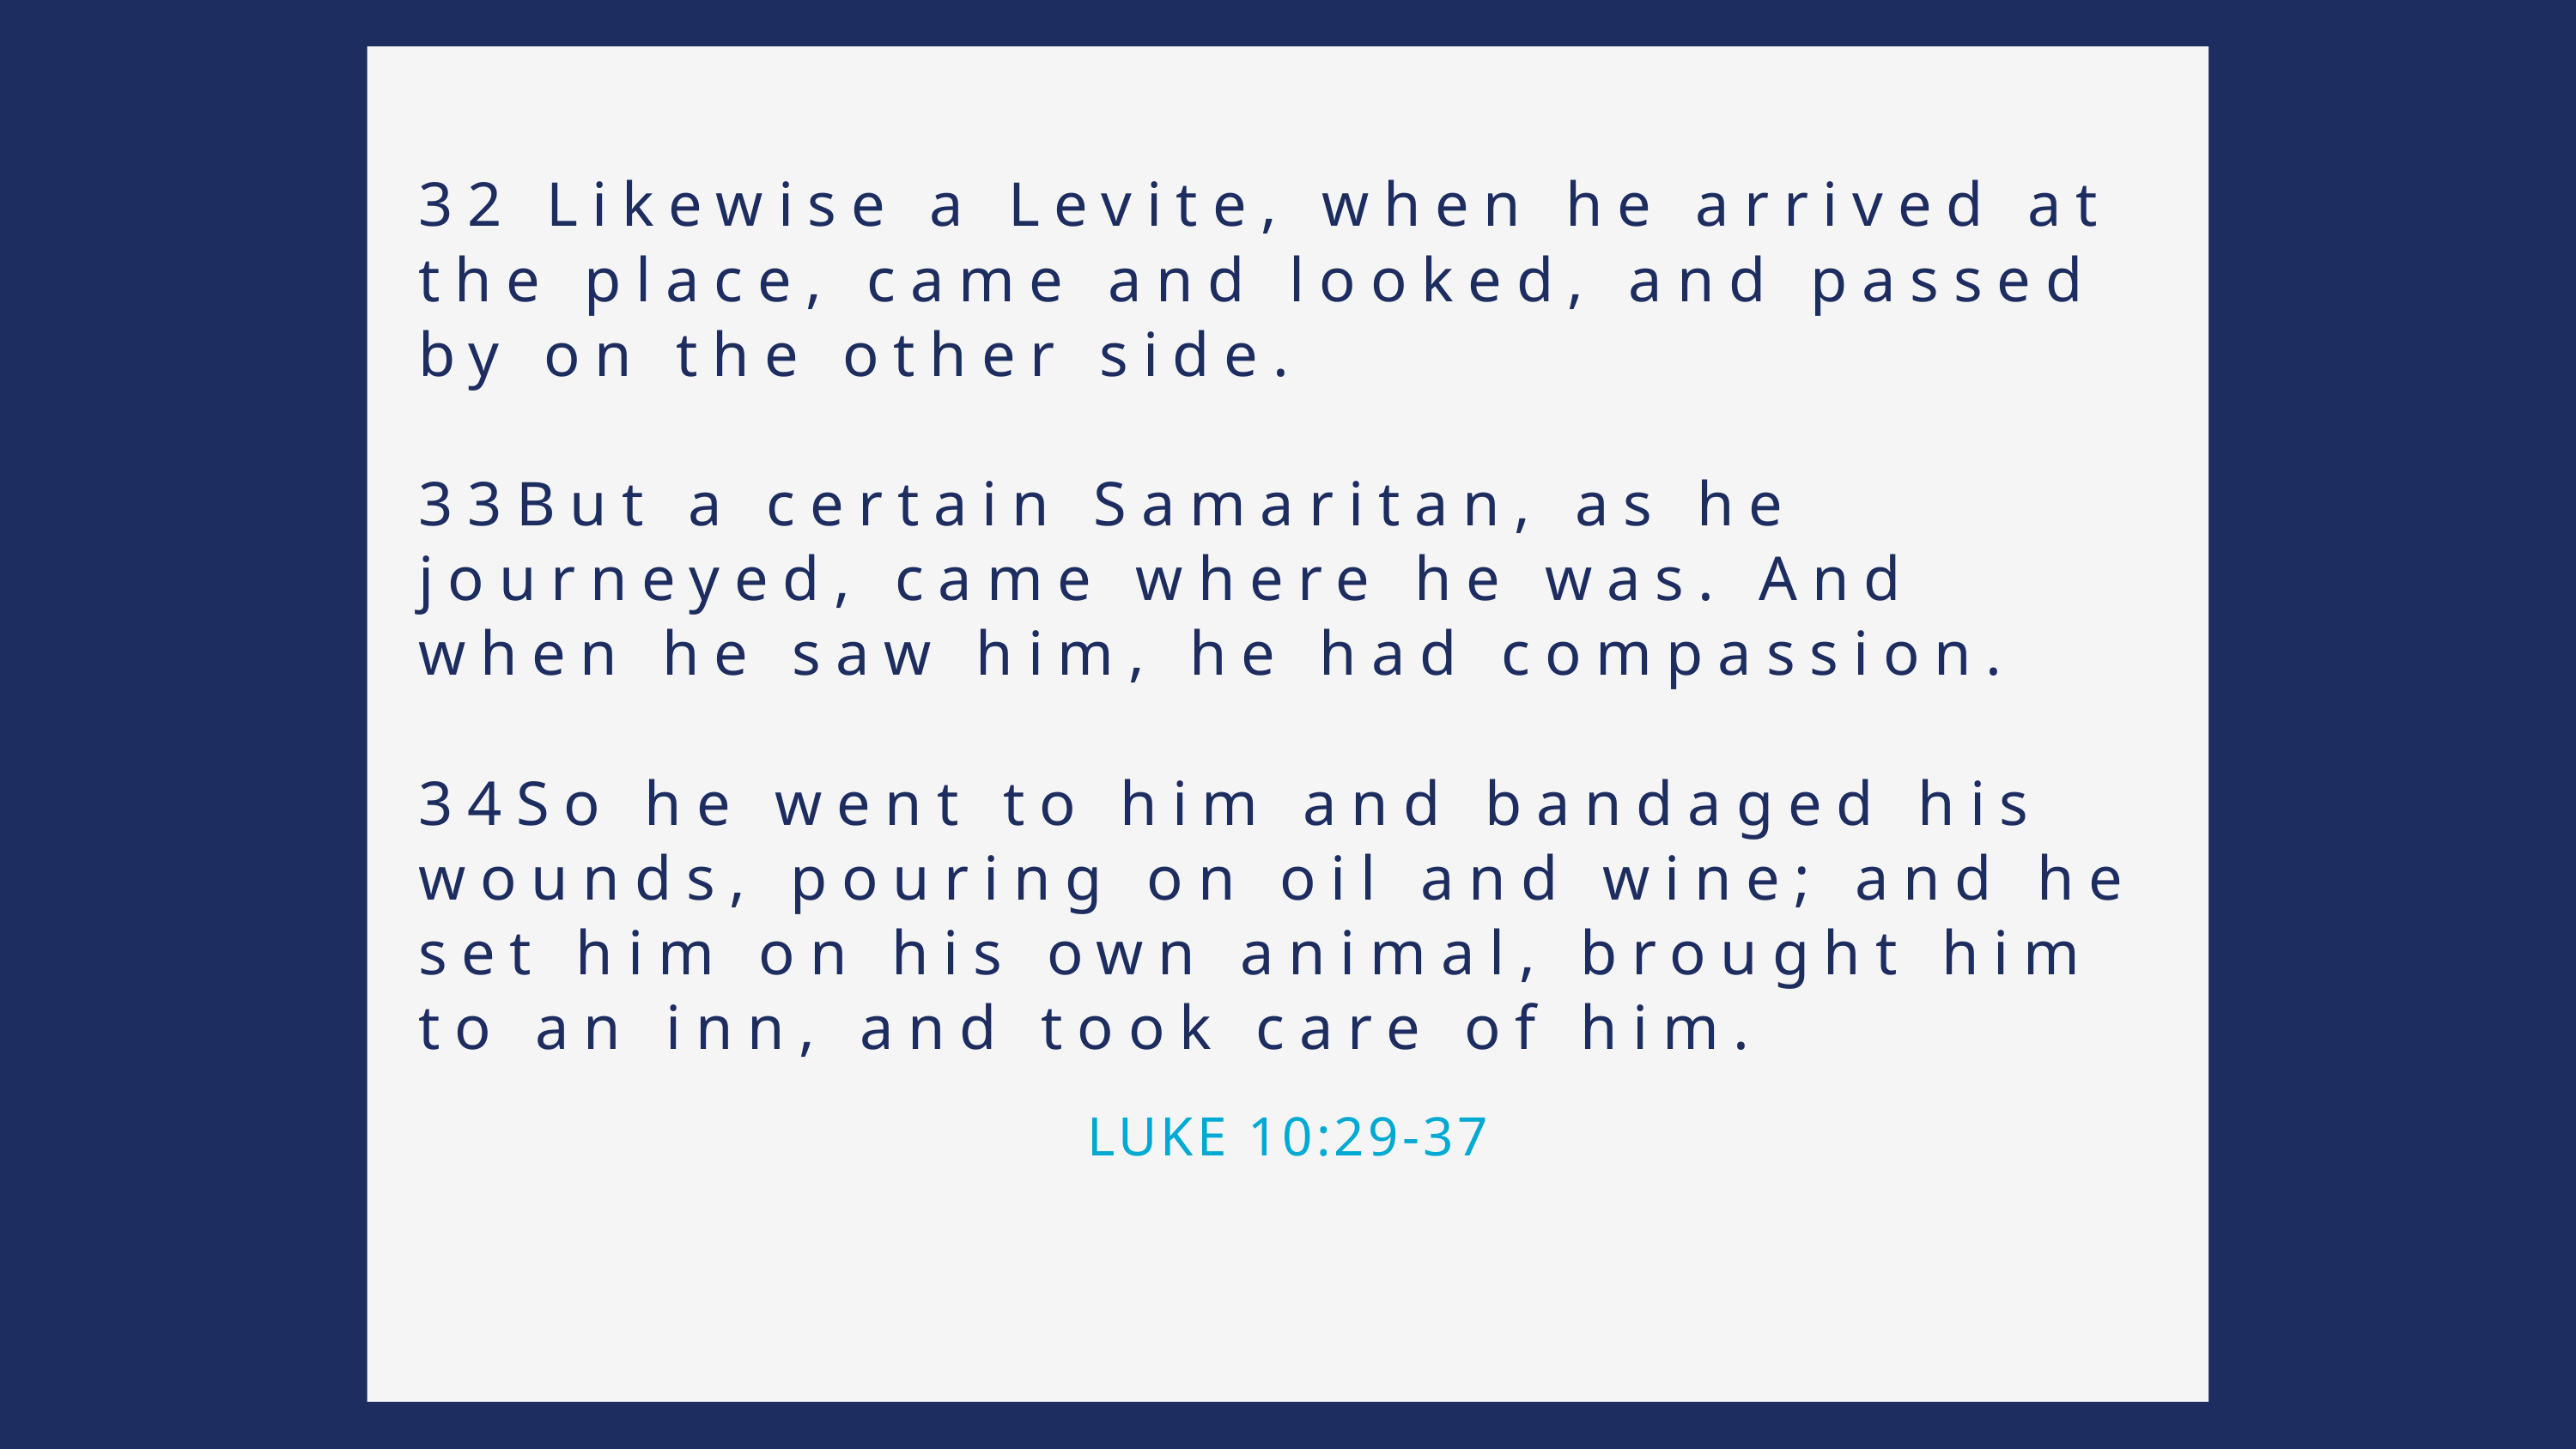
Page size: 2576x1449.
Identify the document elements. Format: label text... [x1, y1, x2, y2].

text_box [367, 46, 2209, 1402]
text_box 32 Likewise a Levite, when he arrived at the place, came and looked, and passed by on the other side. 33But a certain Samaritan, as he journeyed, came where he was. And when he saw him, he had compassion. 34So he went to him and bandaged his wounds, pouring on oil and wine; and he set him on his own animal, brought him to an inn, and took care of him. [418, 163, 2158, 1062]
text_box LUKE 10:29-37 [674, 1091, 1902, 1167]
